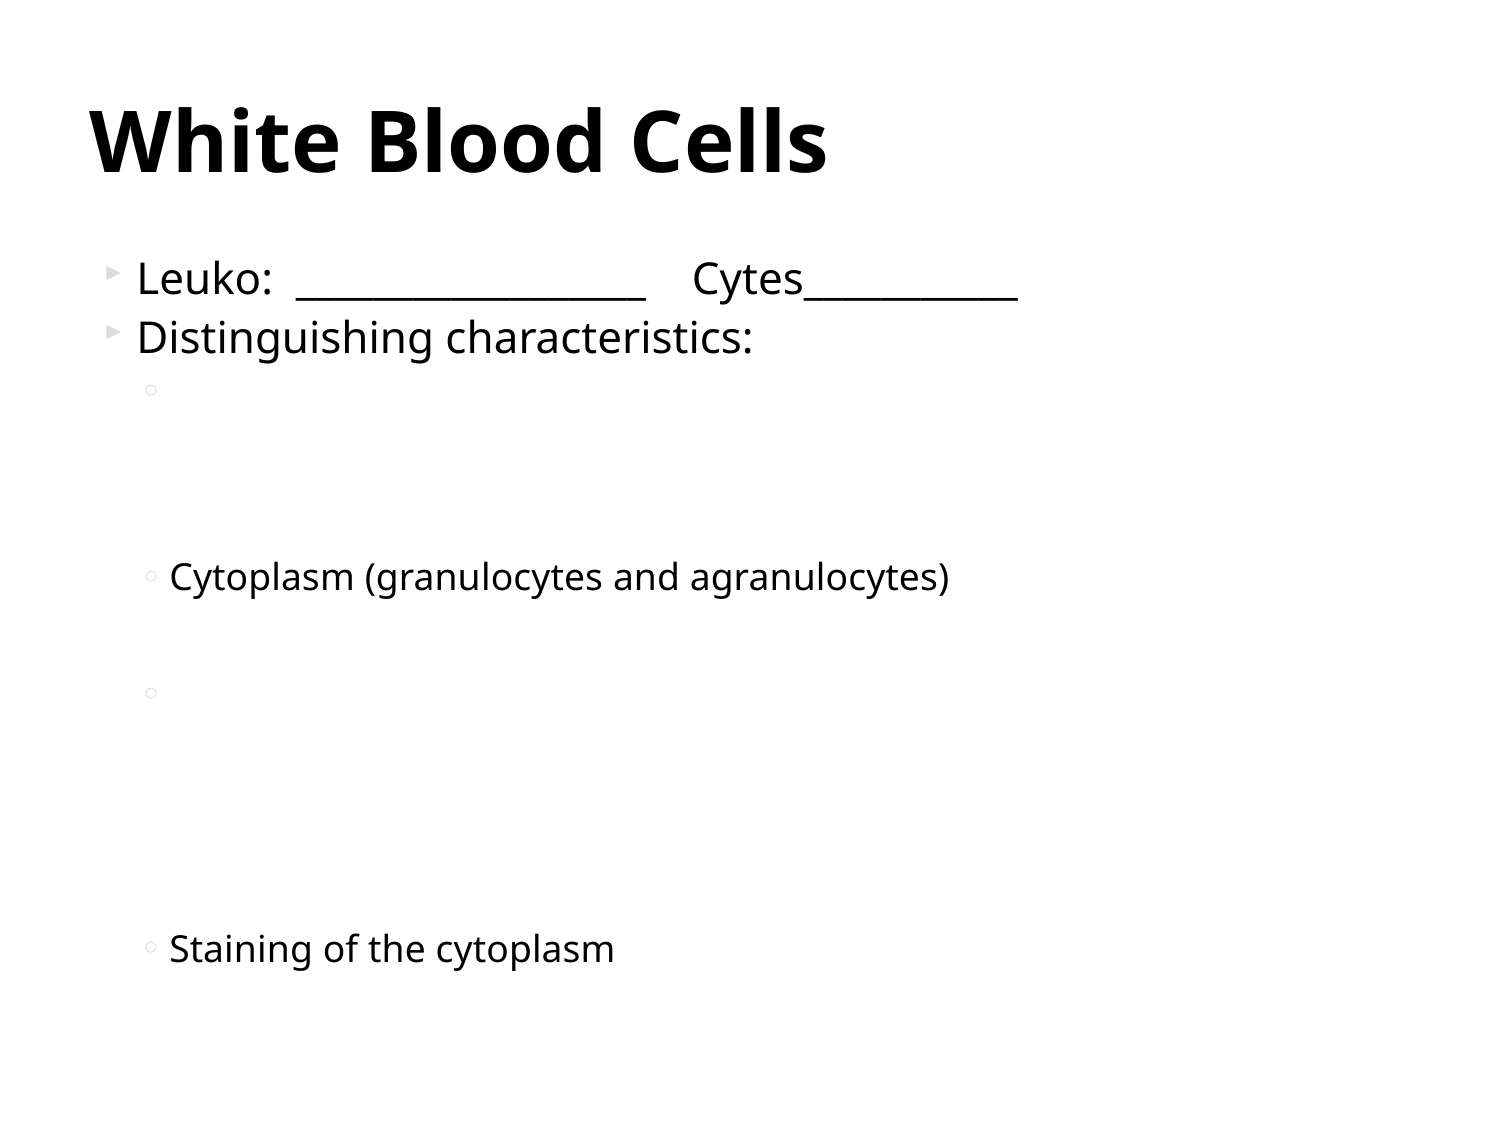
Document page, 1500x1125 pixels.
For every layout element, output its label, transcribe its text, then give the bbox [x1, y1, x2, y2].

title White Blood Cells [75, 45, 1425, 233]
list Leuko: __________________ Cytes___________ Distinguishing characteristics: Cytoplasm (granulocytes and agranulocytes) Staining of the cytoplasm [75, 243, 1425, 986]
